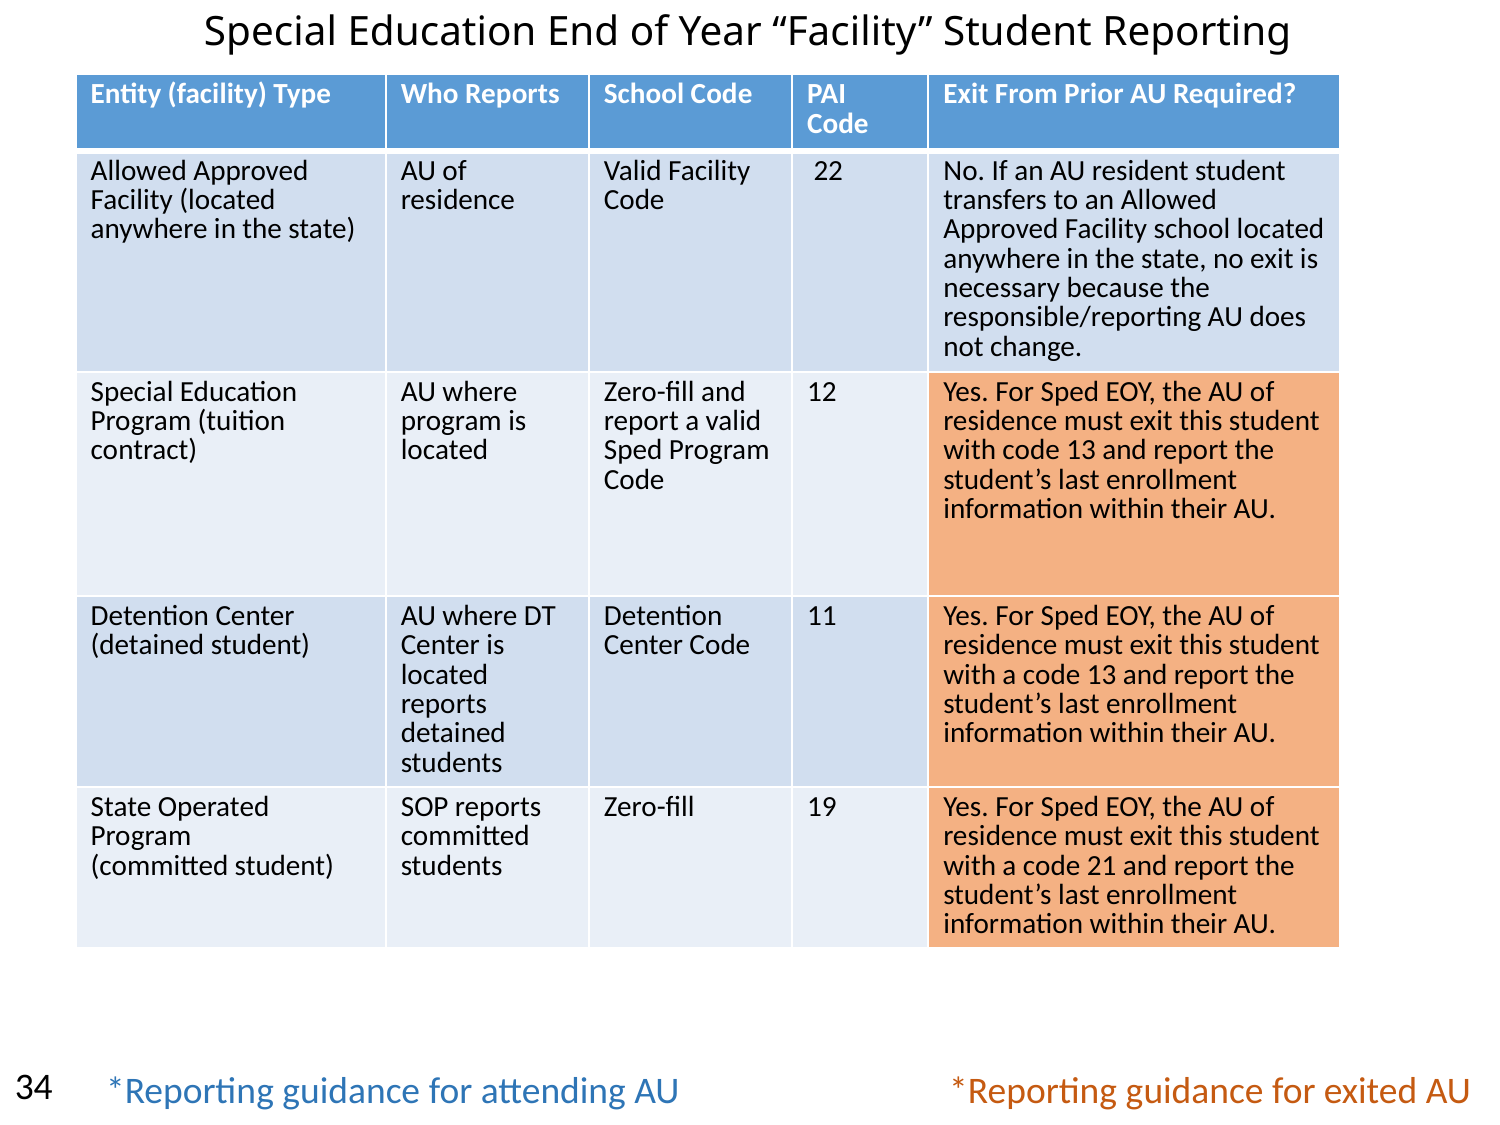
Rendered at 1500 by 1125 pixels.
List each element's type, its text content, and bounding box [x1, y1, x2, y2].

table_header School Code [590, 75, 791, 148]
slide_number 34 [0, 1054, 338, 1115]
table_cell Yes. For Sped EOY, the AU of residence must exit this student with code 13 and report the student’s last enrollment information within their AU. [929, 373, 1339, 595]
table_cell State Operated Program (committed student) [77, 788, 385, 947]
table_cell AU where program is located [387, 373, 588, 595]
table_cell AU where DT Center is located reports detained students [387, 597, 588, 786]
table_cell Yes. For Sped EOY, the AU of residence must exit this student with a code 21 and report the student’s last enrollment information within their AU. [929, 788, 1339, 947]
table_cell 11 [793, 597, 927, 786]
table_header Exit From Prior AU Required? [929, 75, 1339, 148]
table_header PAI Code [793, 75, 927, 148]
table_cell Valid Facility Code [590, 154, 791, 371]
table_header Who Reports [387, 75, 588, 148]
table_cell 22 [793, 154, 927, 371]
table_cell 19 [793, 788, 927, 947]
table_cell No. If an AU resident student transfers to an Allowed Approved Facility school located anywhere in the state, no exit is necessary because the responsible/reporting AU does not change. [929, 154, 1339, 371]
table_header Entity (facility) Type [77, 75, 385, 148]
table_cell Zero-fill and report a valid Sped Program Code [590, 373, 791, 595]
text_box *Reporting guidance for exited AU [934, 1058, 1500, 1119]
table_cell SOP reports committed students [387, 788, 588, 947]
table_cell 12 [793, 373, 927, 595]
table_cell Detention Center (detained student) [77, 597, 385, 786]
title Special Education End of Year “Facility” Student Reporting [203, 10, 1341, 73]
table_cell Detention Center Code [590, 597, 791, 786]
text_box *Reporting guidance for attending AU [91, 1058, 737, 1119]
table_cell Special Education Program (tuition contract) [77, 373, 385, 595]
table_cell Allowed Approved Facility (located anywhere in the state) [77, 154, 385, 371]
table_cell Yes. For Sped EOY, the AU of residence must exit this student with a code 13 and report the student’s last enrollment information within their AU. [929, 597, 1339, 786]
table_cell Zero-fill [590, 788, 791, 947]
table_cell AU of residence [387, 154, 588, 371]
